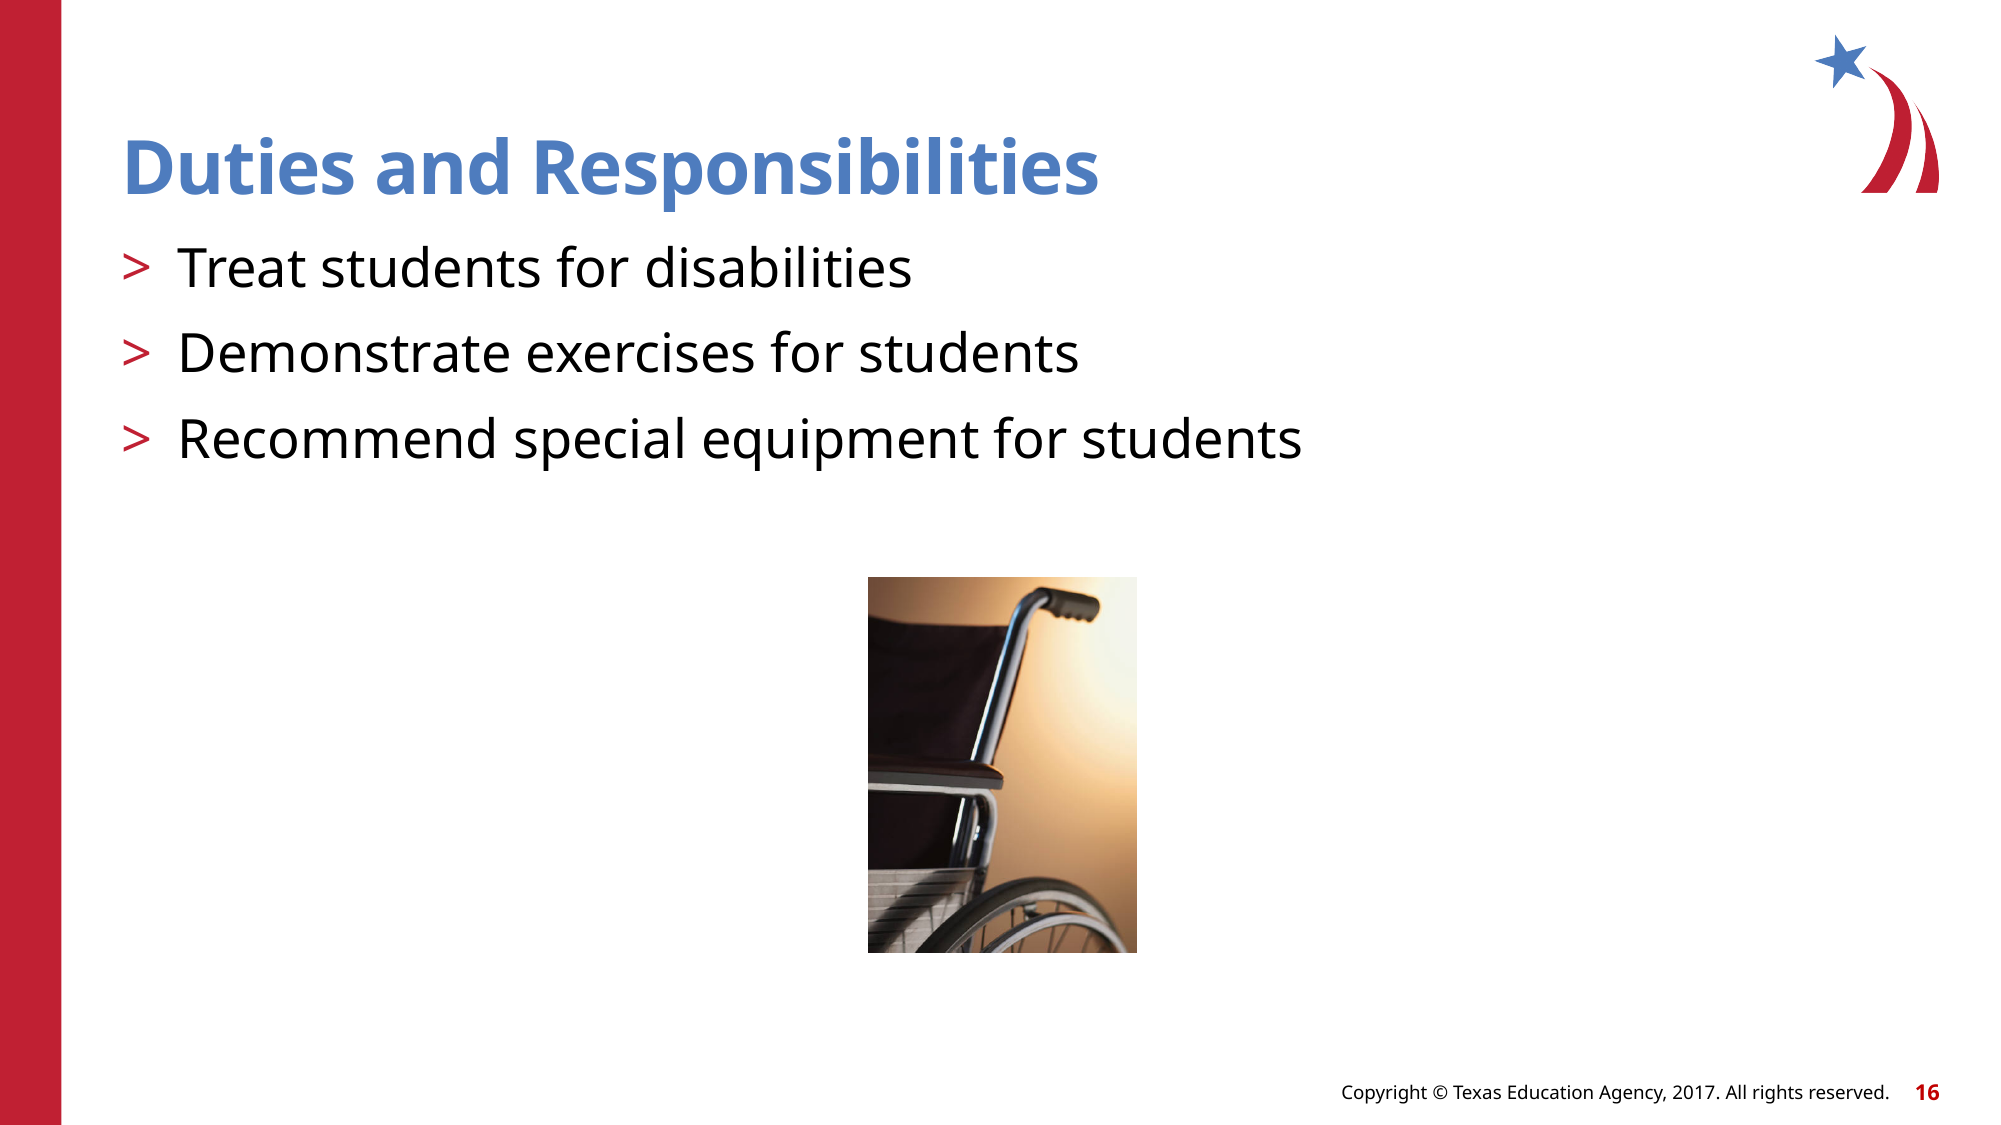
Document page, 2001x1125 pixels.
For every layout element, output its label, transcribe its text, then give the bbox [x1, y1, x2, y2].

title Duties and Responsibilities [121, 66, 1772, 211]
picture [1814, 34, 1939, 193]
list Treat students for disabilities Demonstrate exercises for students Recommend special equipment for students [121, 233, 1884, 1010]
picture [868, 577, 1137, 953]
